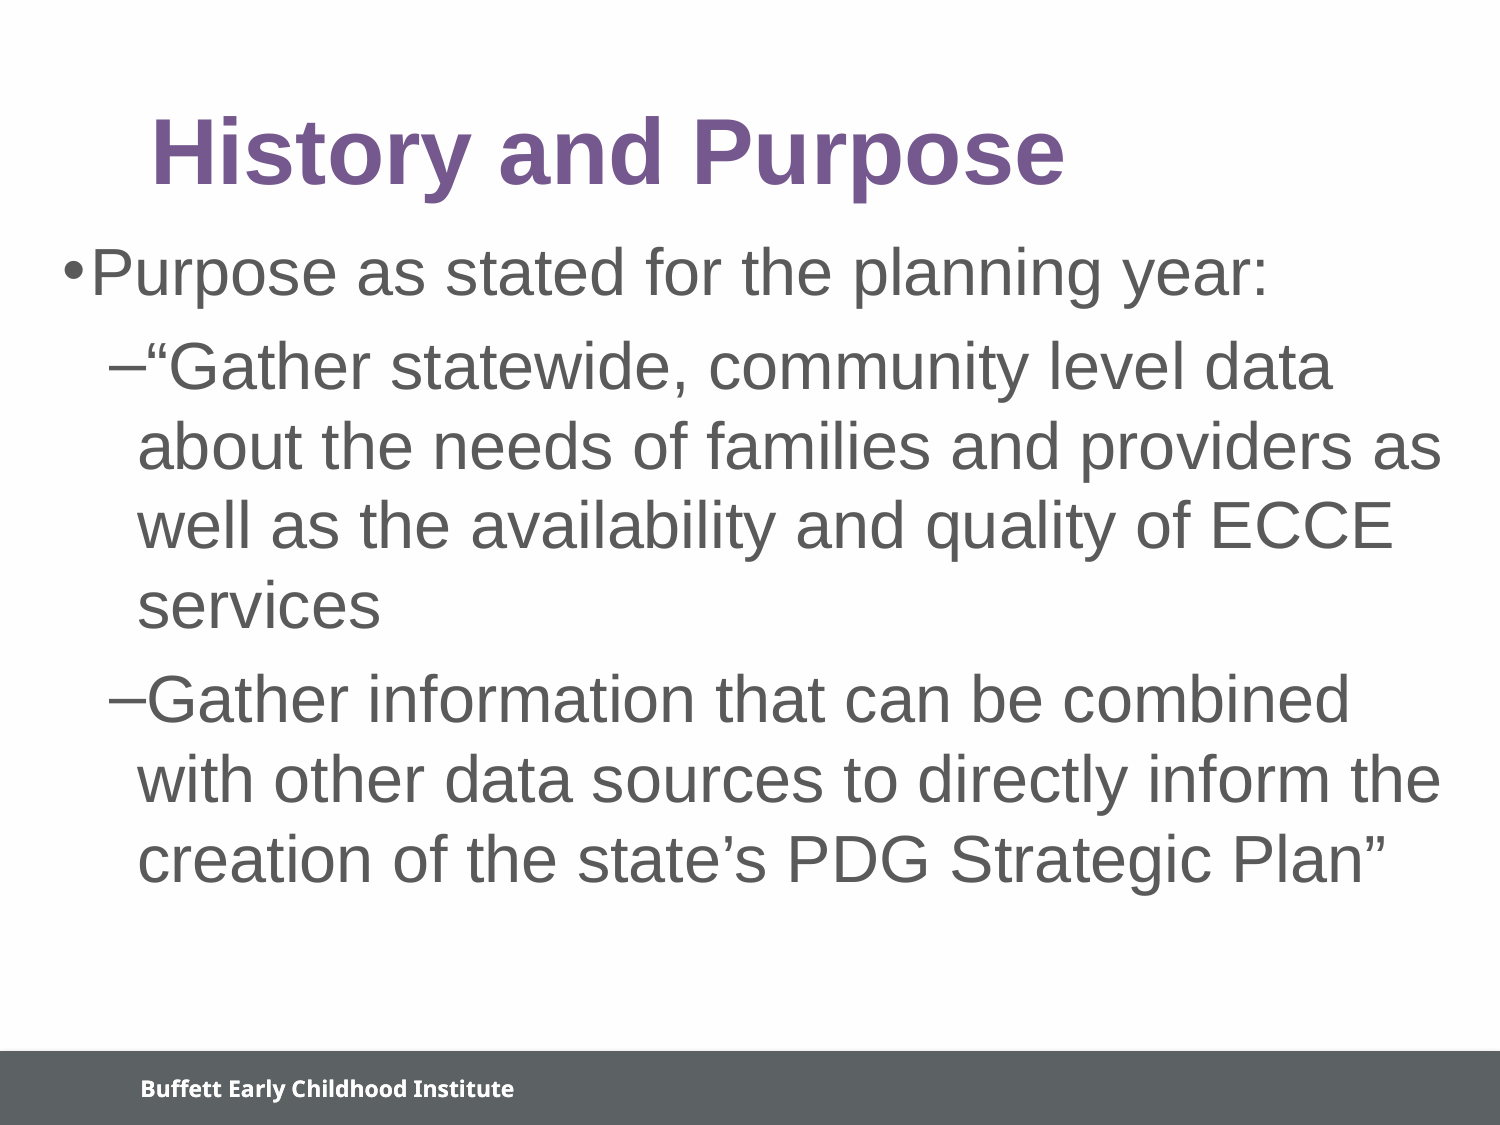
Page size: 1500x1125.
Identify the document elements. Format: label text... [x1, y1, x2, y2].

text_box History and Purpose [135, 83, 1124, 221]
text_box Buffett Early Childhood Institute [125, 1067, 530, 1110]
text_box Purpose as stated for the planning year: “Gather statewide, community level data about the needs of families and providers as well as the availability and quality of ECCE services Gather information that can be combined with other data sources to directly inform the creation of the state’s PDG Strategic Plan” [47, 221, 1471, 1025]
